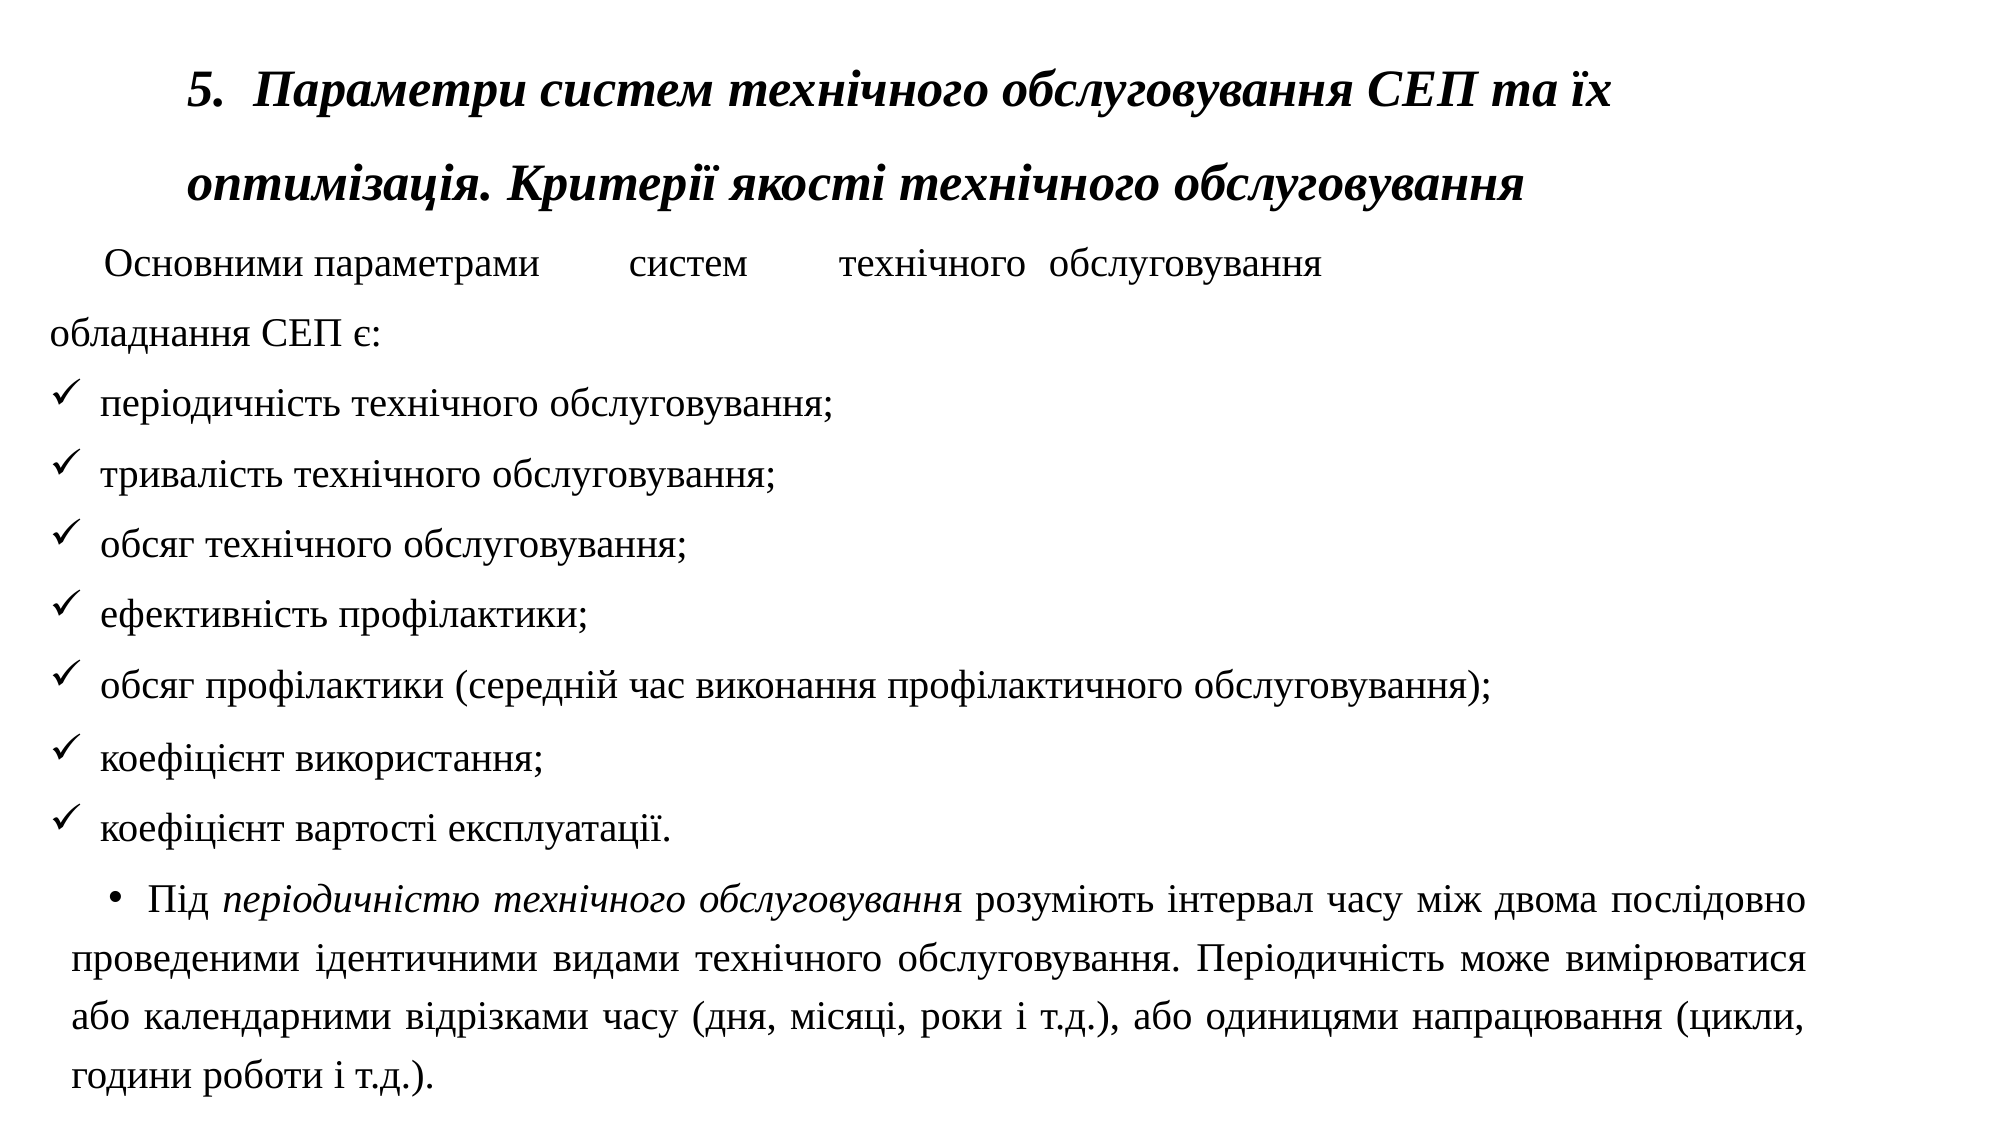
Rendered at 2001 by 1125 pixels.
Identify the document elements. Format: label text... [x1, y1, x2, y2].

list 5. Параметри систем технічного обслуговування СЕП та їх оптимізація. Критерії якості технічного обслуговування Основними параметрами систем технічного обслуговування обладнання СЕП є: періодичність технічного обслуговування; тривалість технічного обслуговування; обсяг технічного обслуговування; ефективність профілактики; обсяг профілактики (середній час виконання профілактичного обслуговування); коефіцієнт використання; коефіцієнт вартості експлуатації. Під періодичністю технічного обслуговування розуміють інтервал часу між двома послідовно проведеними ідентичними видами технічного обслуговування. Періодичність може вимірюватися або календарними відрізками часу (дня, місяці, роки і т.д.), або одиницями напрацювання (цикли, години роботи і т.д.). [34, 15, 1863, 1110]
